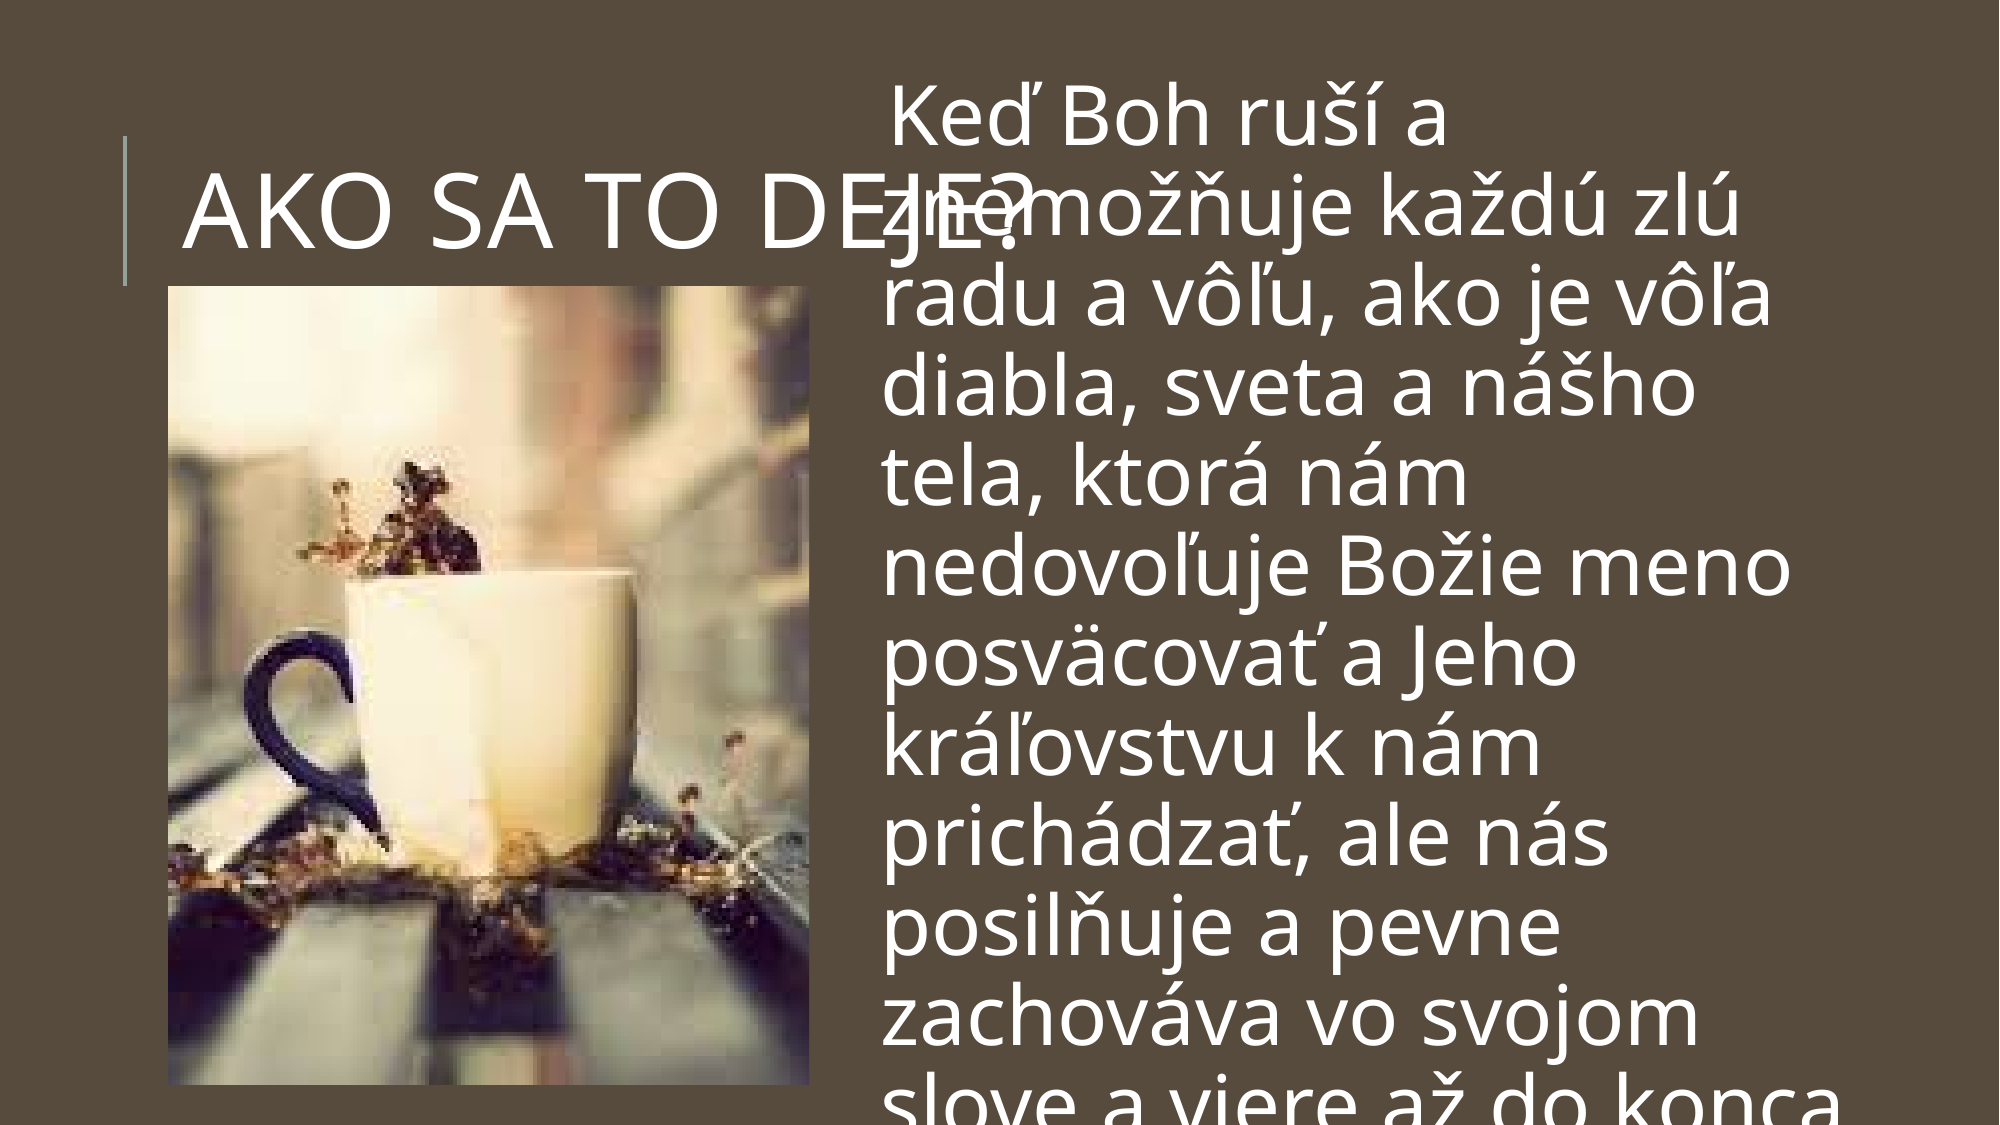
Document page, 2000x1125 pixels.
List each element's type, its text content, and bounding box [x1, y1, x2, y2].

title Ako sa to deje? [167, 96, 858, 342]
list Keď Boh ruší a znemožňuje každú zlú radu a vôľu, ako je vôľa diabla, sveta a nášho tela, ktorá nám nedovoľuje Božie meno posväcovať a Jeho kráľovstvu k nám prichádzať, ale nás posilňuje a pevne zachováva vo svojom slove a viere až do konca života. To je Jeho milostivá a dobrá vôľa. [858, 66, 1894, 1029]
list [167, 286, 810, 1085]
